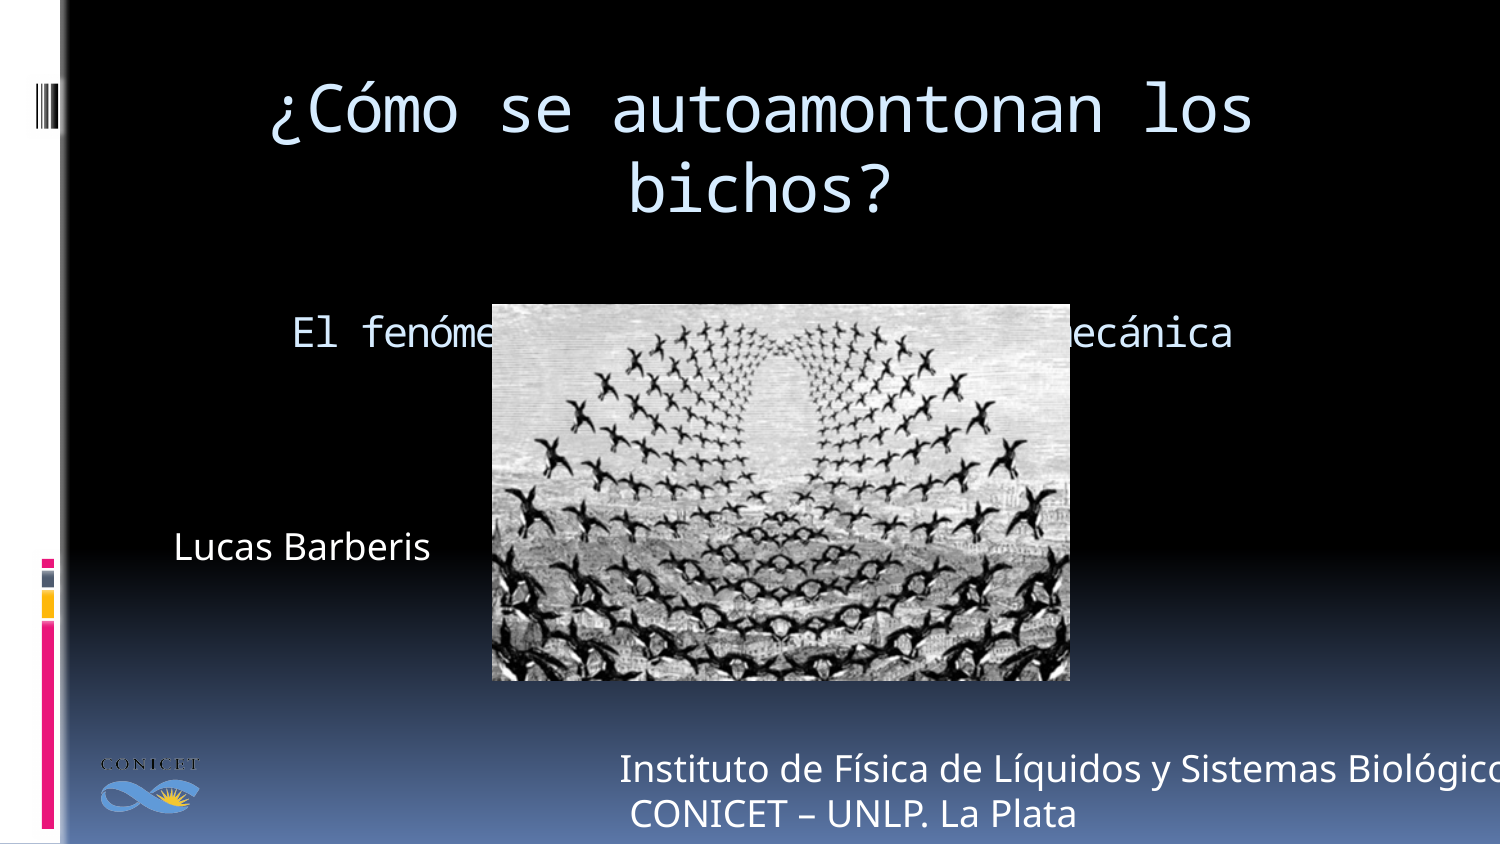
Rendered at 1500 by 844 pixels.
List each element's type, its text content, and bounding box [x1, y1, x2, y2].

picture [491, 304, 1070, 681]
title ¿Cómo se autoamontonan los bichos? El fenómeno de flocking desde la mecánica estadística [140, 58, 1383, 266]
text_box Lucas Barberis [158, 515, 466, 576]
text_box Instituto de Física de Líquidos y Sistemas Biológicos CONICET – UNLP. La Plata [604, 737, 1500, 843]
picture [93, 749, 206, 821]
